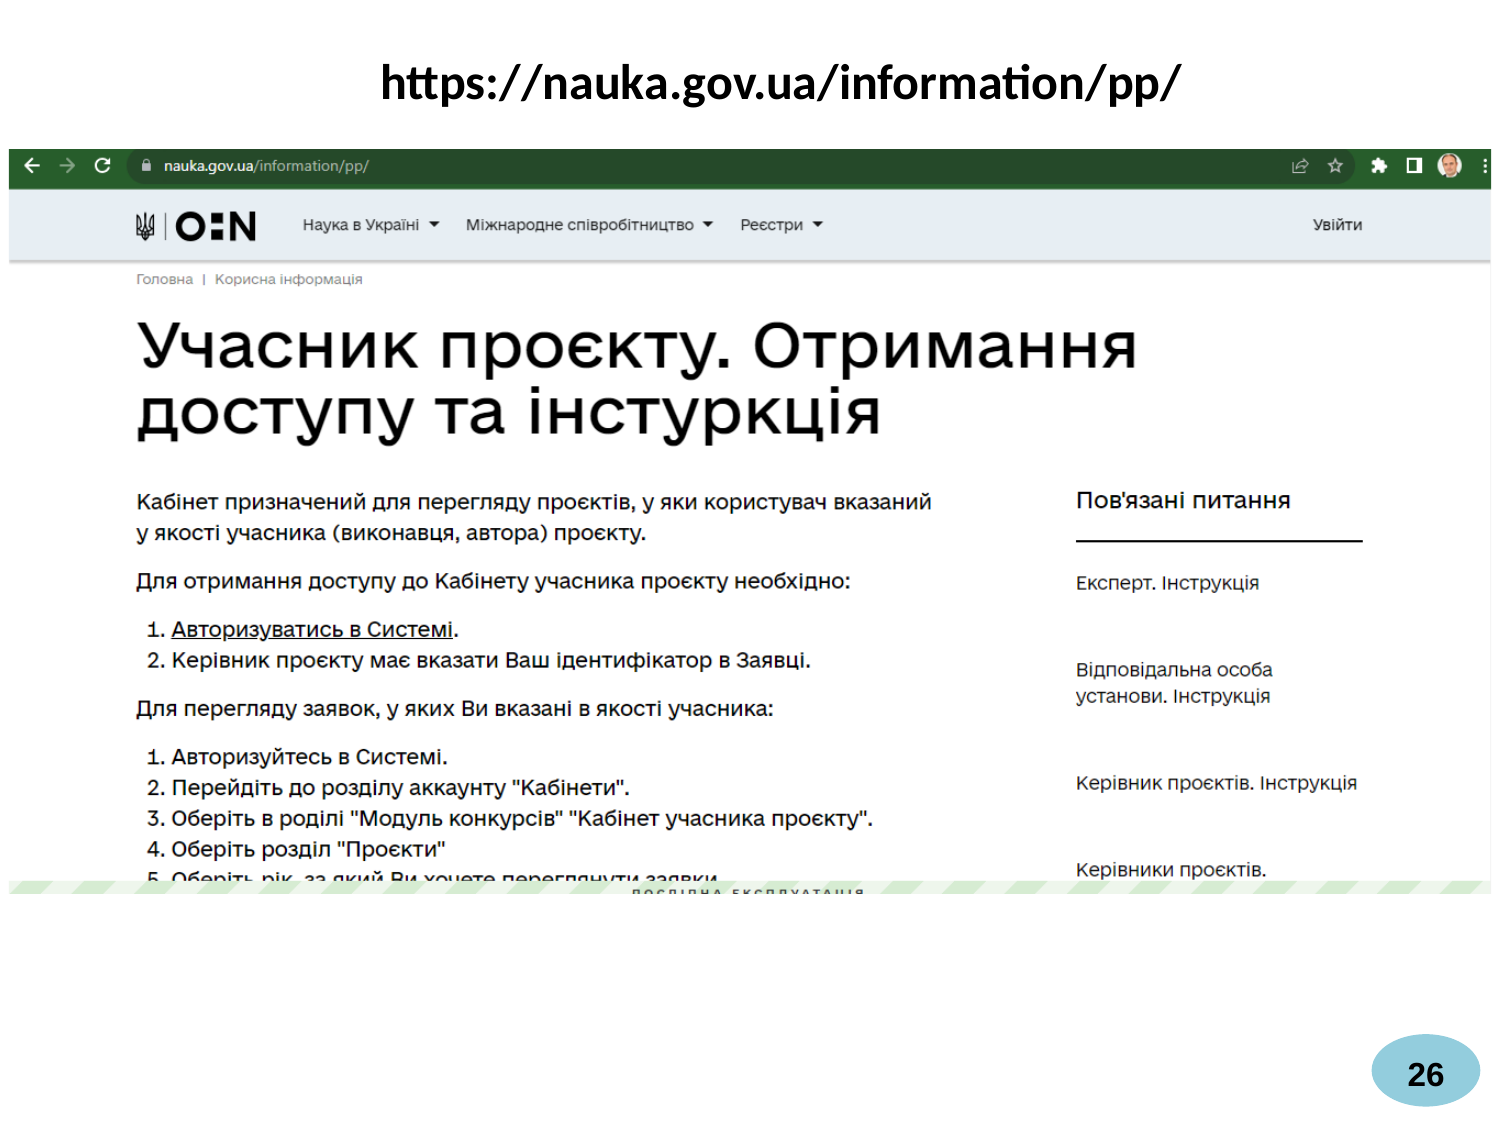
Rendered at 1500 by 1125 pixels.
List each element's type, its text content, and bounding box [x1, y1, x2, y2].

picture [8, 148, 1492, 894]
text_box https://nauka.gov.ua/information/pp/ [365, 42, 1198, 118]
text_box 26 [1372, 1034, 1480, 1106]
